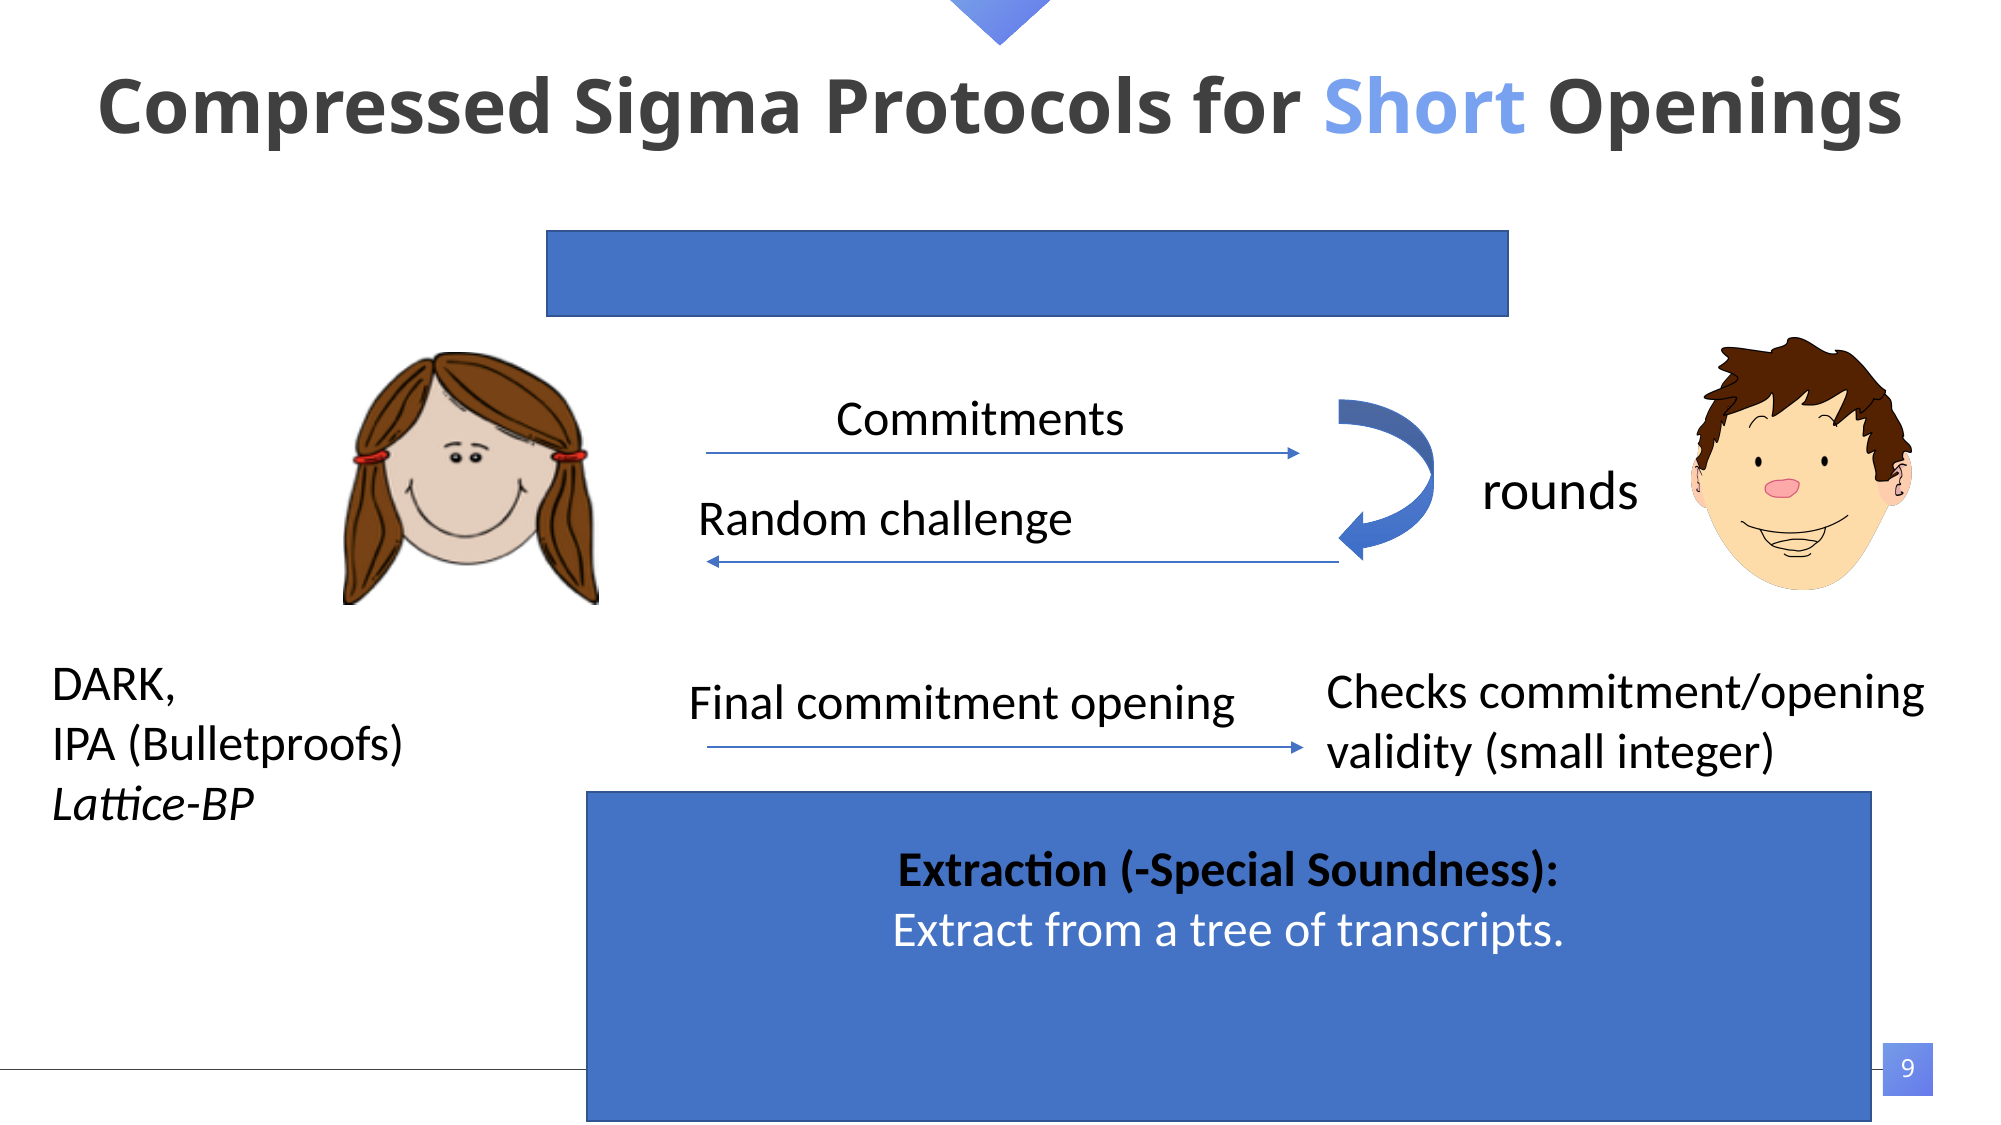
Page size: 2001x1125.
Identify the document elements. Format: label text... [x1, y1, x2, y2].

picture [1691, 337, 1912, 590]
text_box DARK, IPA (Bulletproofs) Lattice-BP [37, 642, 608, 838]
text_box Final commitment opening [674, 662, 1311, 737]
text_box Checks commitment/opening validity (small integer) [1311, 650, 2000, 786]
text_box Commitments [821, 378, 1250, 453]
picture [343, 352, 599, 605]
text_box [1338, 399, 1434, 561]
title Compressed Sigma Protocols for Short Openings [67, 68, 1933, 151]
slide_number 9 [1882, 1043, 1933, 1096]
